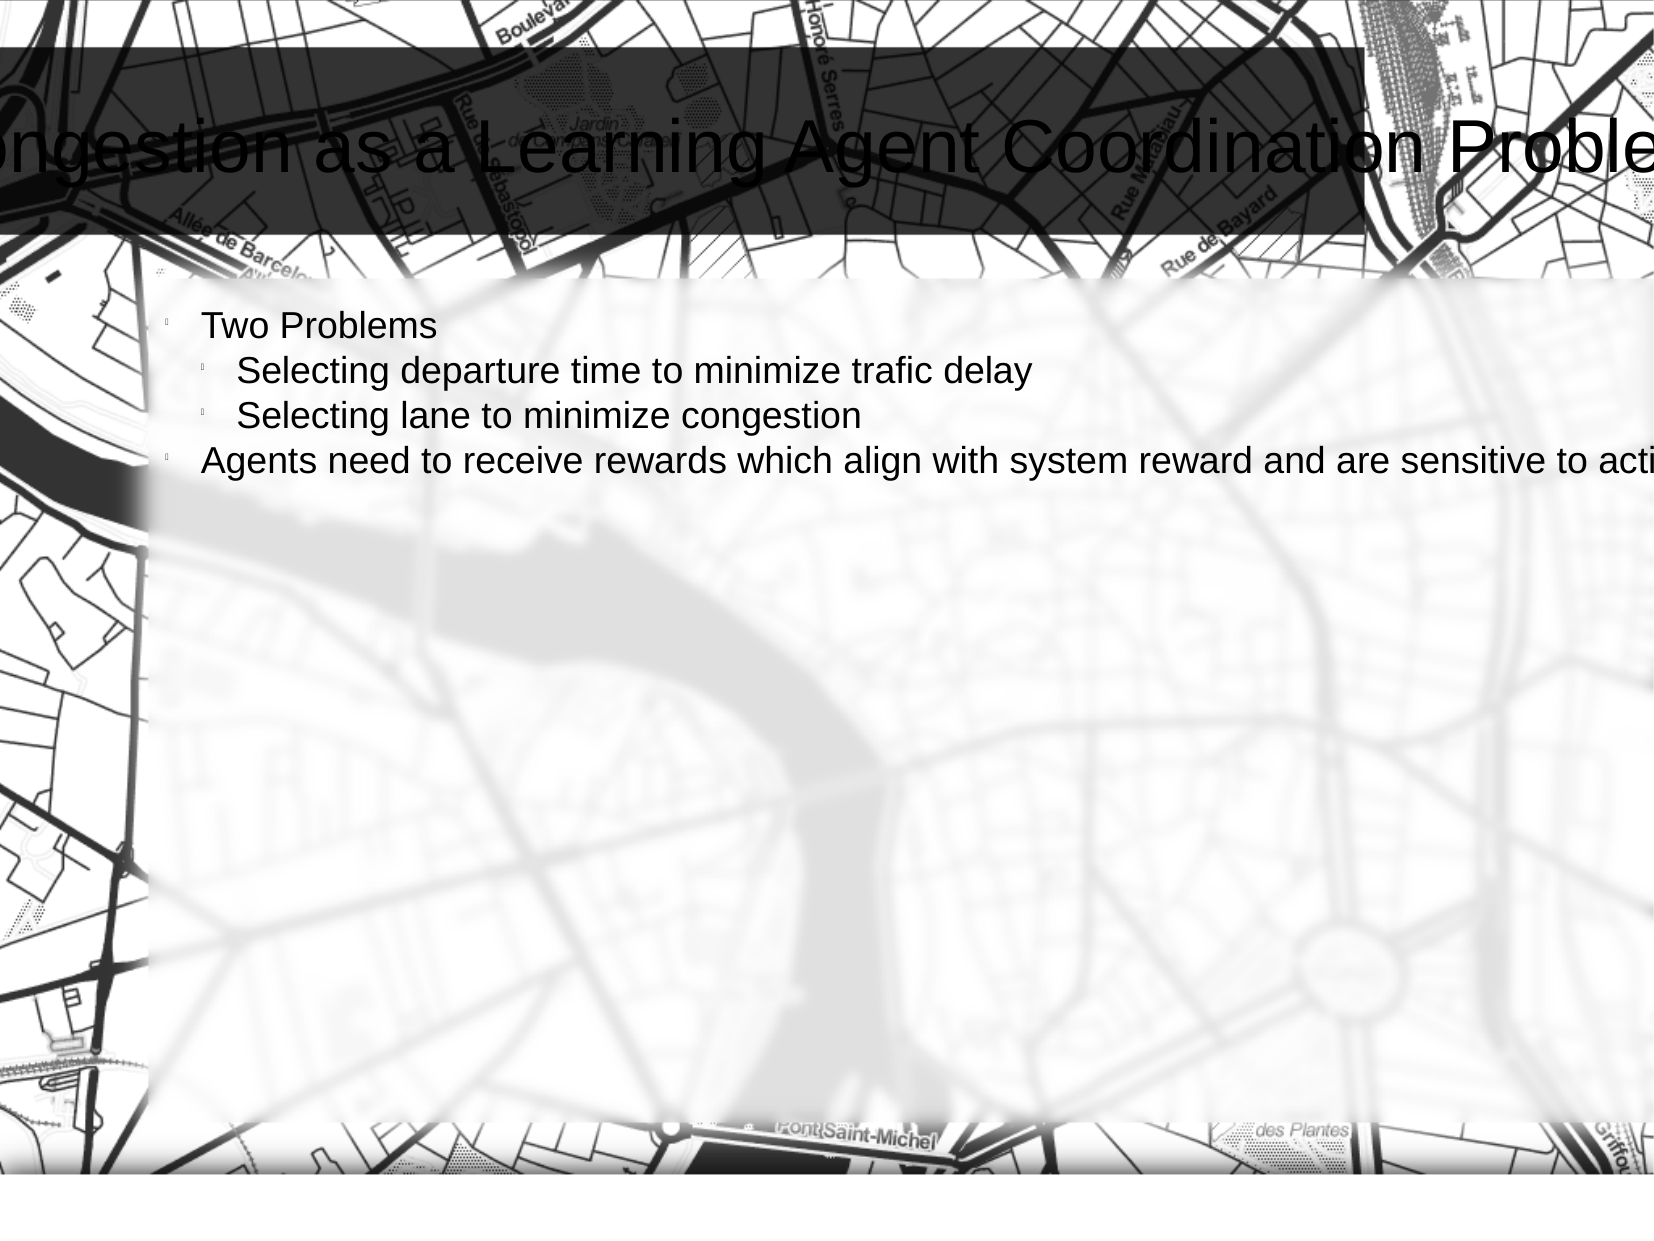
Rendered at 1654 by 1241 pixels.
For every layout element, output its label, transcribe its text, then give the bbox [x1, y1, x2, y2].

text_box Traffic Congestion as a Learning Agent Coordination Problem [82, 49, 1335, 237]
text_box Two Problems Selecting departure time to minimize trafic delay Selecting lane to minimize congestion Agents need to receive rewards which align with system reward and are sensitive to actions of agents [165, 301, 1621, 1021]
picture [0, 0, 1654, 1241]
